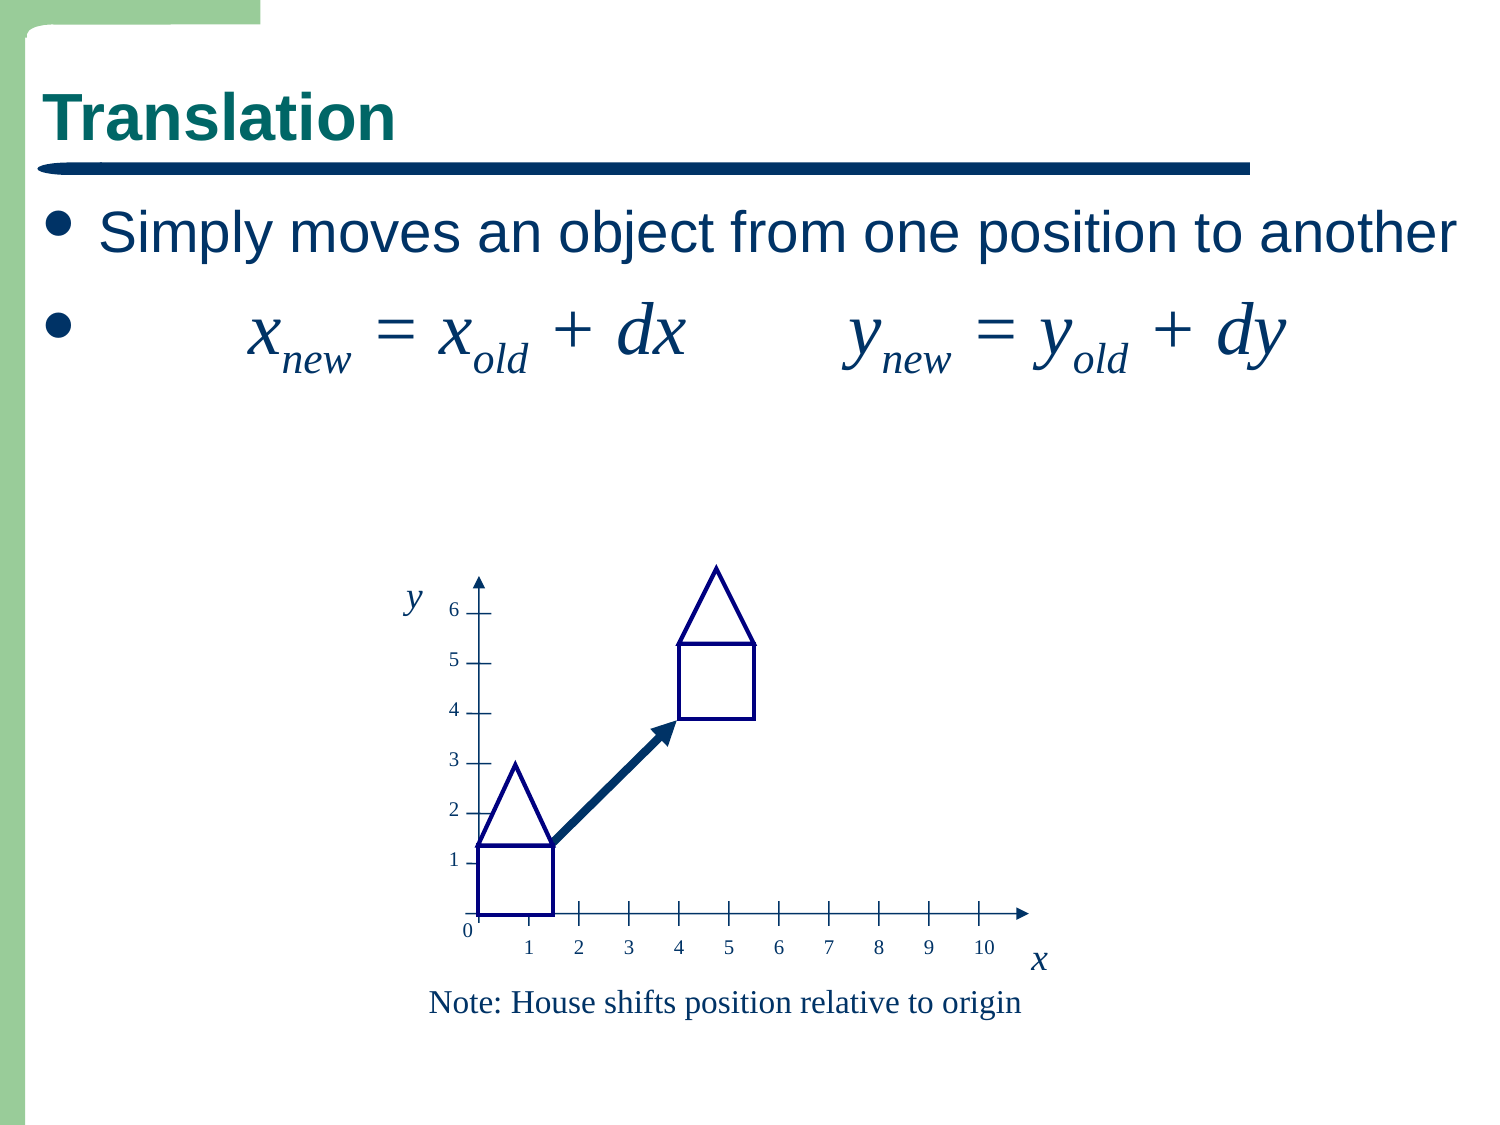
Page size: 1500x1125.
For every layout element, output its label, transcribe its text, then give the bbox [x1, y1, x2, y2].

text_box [391, 563, 1109, 1029]
list Simply moves an object from one position to another xnew = xold + dx ynew = yold + dy [27, 186, 1490, 1073]
title Translation [27, 24, 1478, 163]
